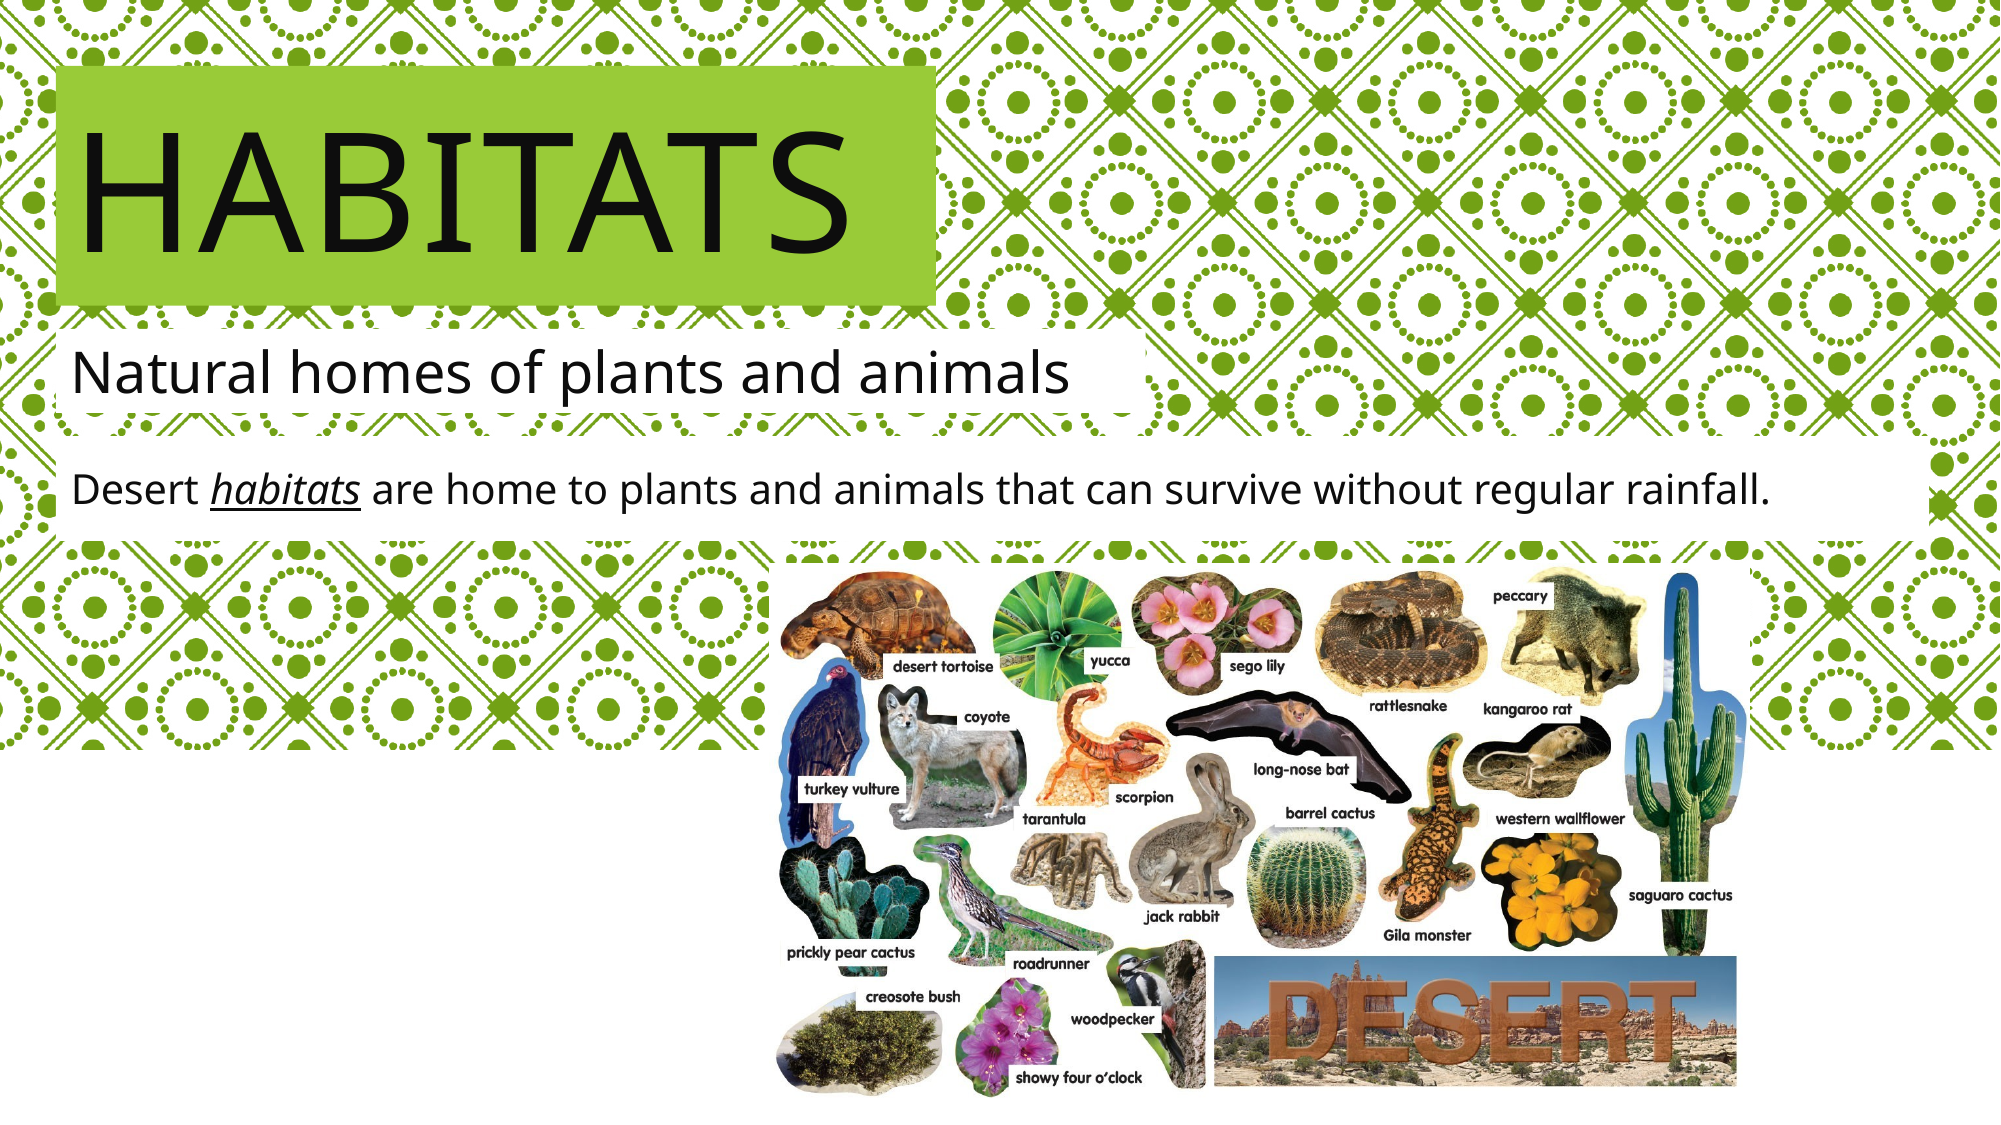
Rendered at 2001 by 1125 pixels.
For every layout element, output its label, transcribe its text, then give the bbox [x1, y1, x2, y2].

picture [769, 563, 1750, 1104]
title HABITATS [55, 65, 936, 306]
text_box Desert habitats are home to plants and animals that can survive without regular rainfall. [55, 436, 1930, 541]
text_box Natural homes of plants and animals [55, 328, 1146, 413]
